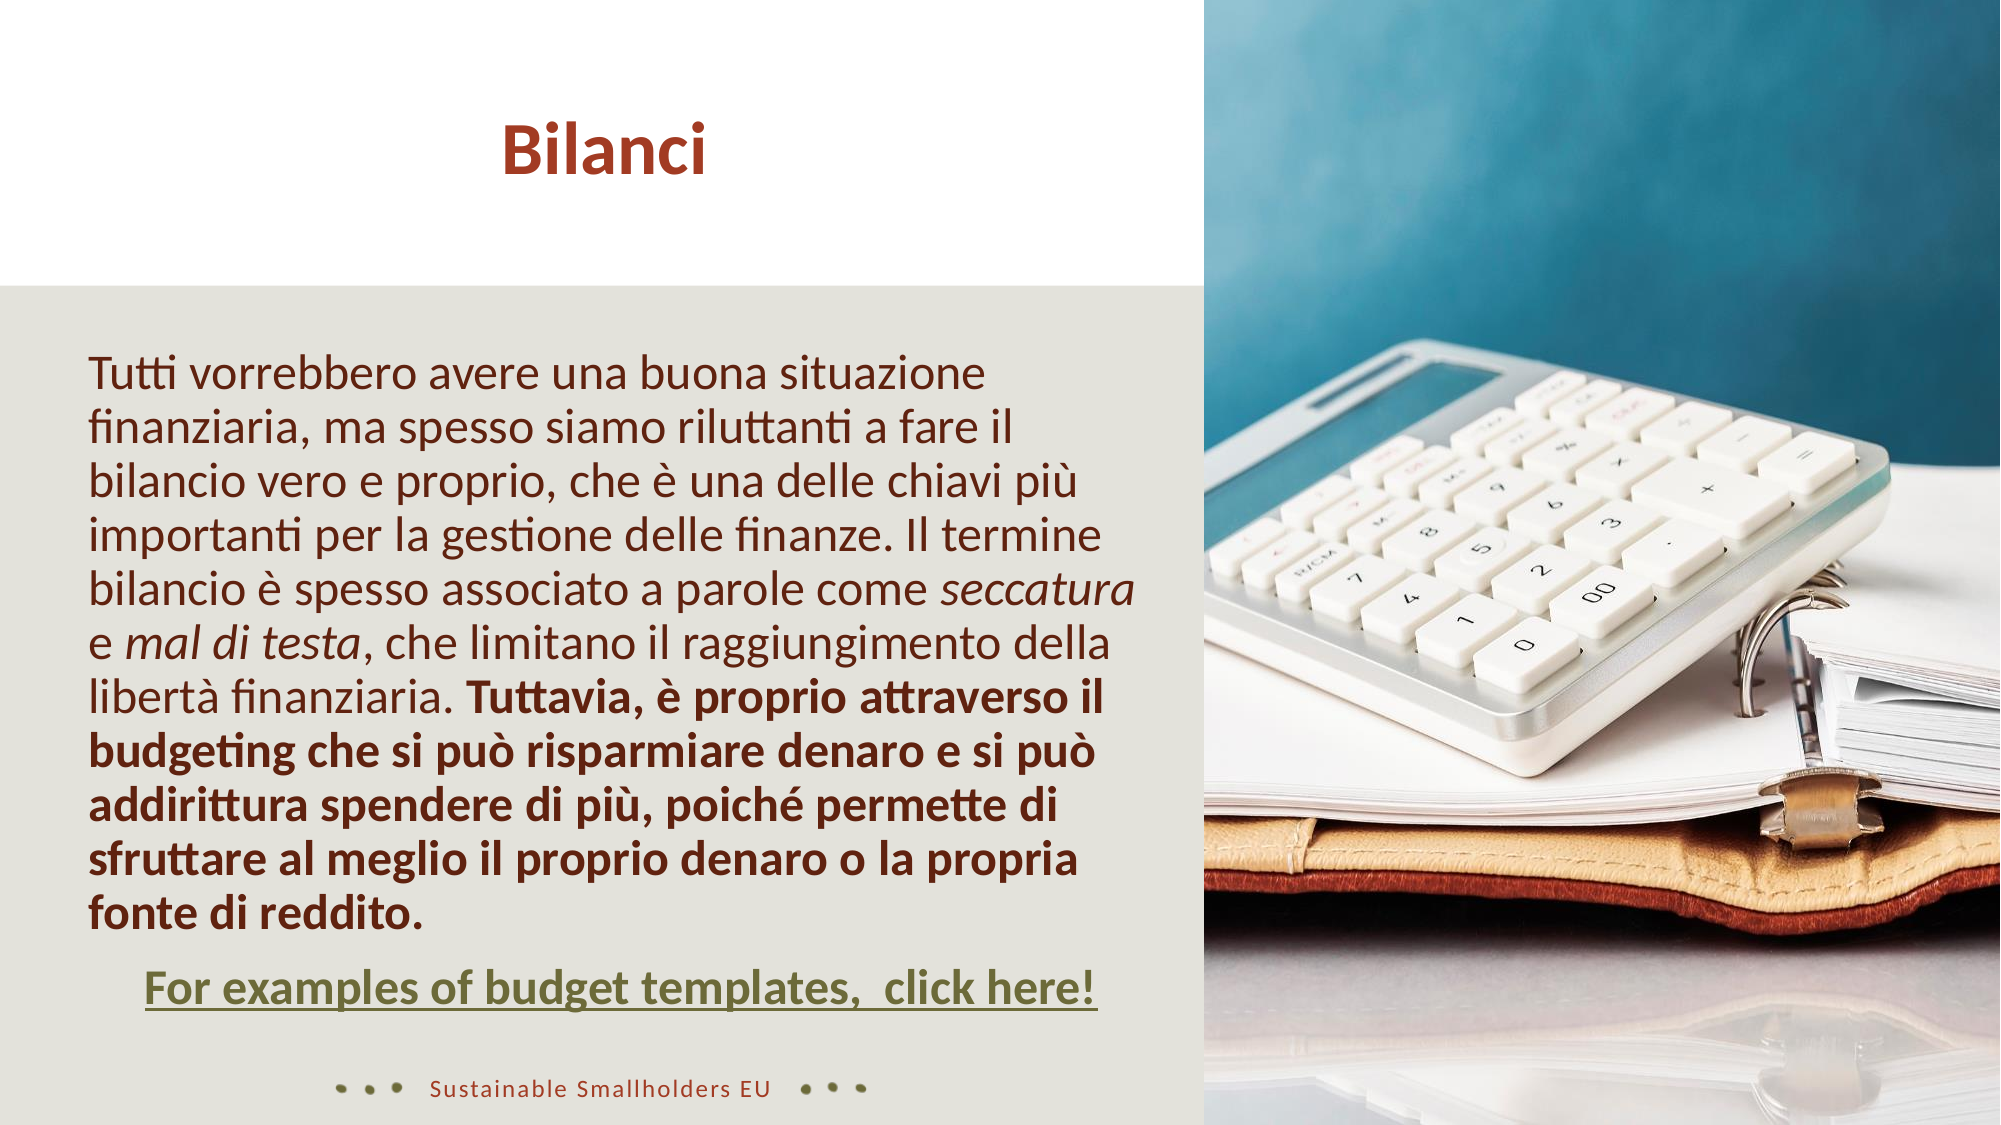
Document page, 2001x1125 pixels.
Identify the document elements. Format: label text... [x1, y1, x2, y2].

list Bilanci [73, 50, 1137, 250]
picture [1203, 0, 2000, 1125]
picture [797, 1052, 870, 1125]
picture [332, 1052, 406, 1125]
list Tutti vorrebbero avere una buona situazione finanziaria, ma spesso siamo riluttanti a fare il bilancio vero e proprio, che è una delle chiavi più importanti per la gestione delle finanze. Il termine bilancio è spesso associato a parole come seccatura e mal di testa, che limitano il raggiungimento della libertà finanziaria. Tuttavia, è proprio attraverso il budgeting che si può risparmiare denaro e si può addirittura spendere di più, poiché permette di sfruttare al meglio il proprio denaro o la propria fonte di reddito. For examples of budget templates, click here! [73, 339, 1169, 1002]
